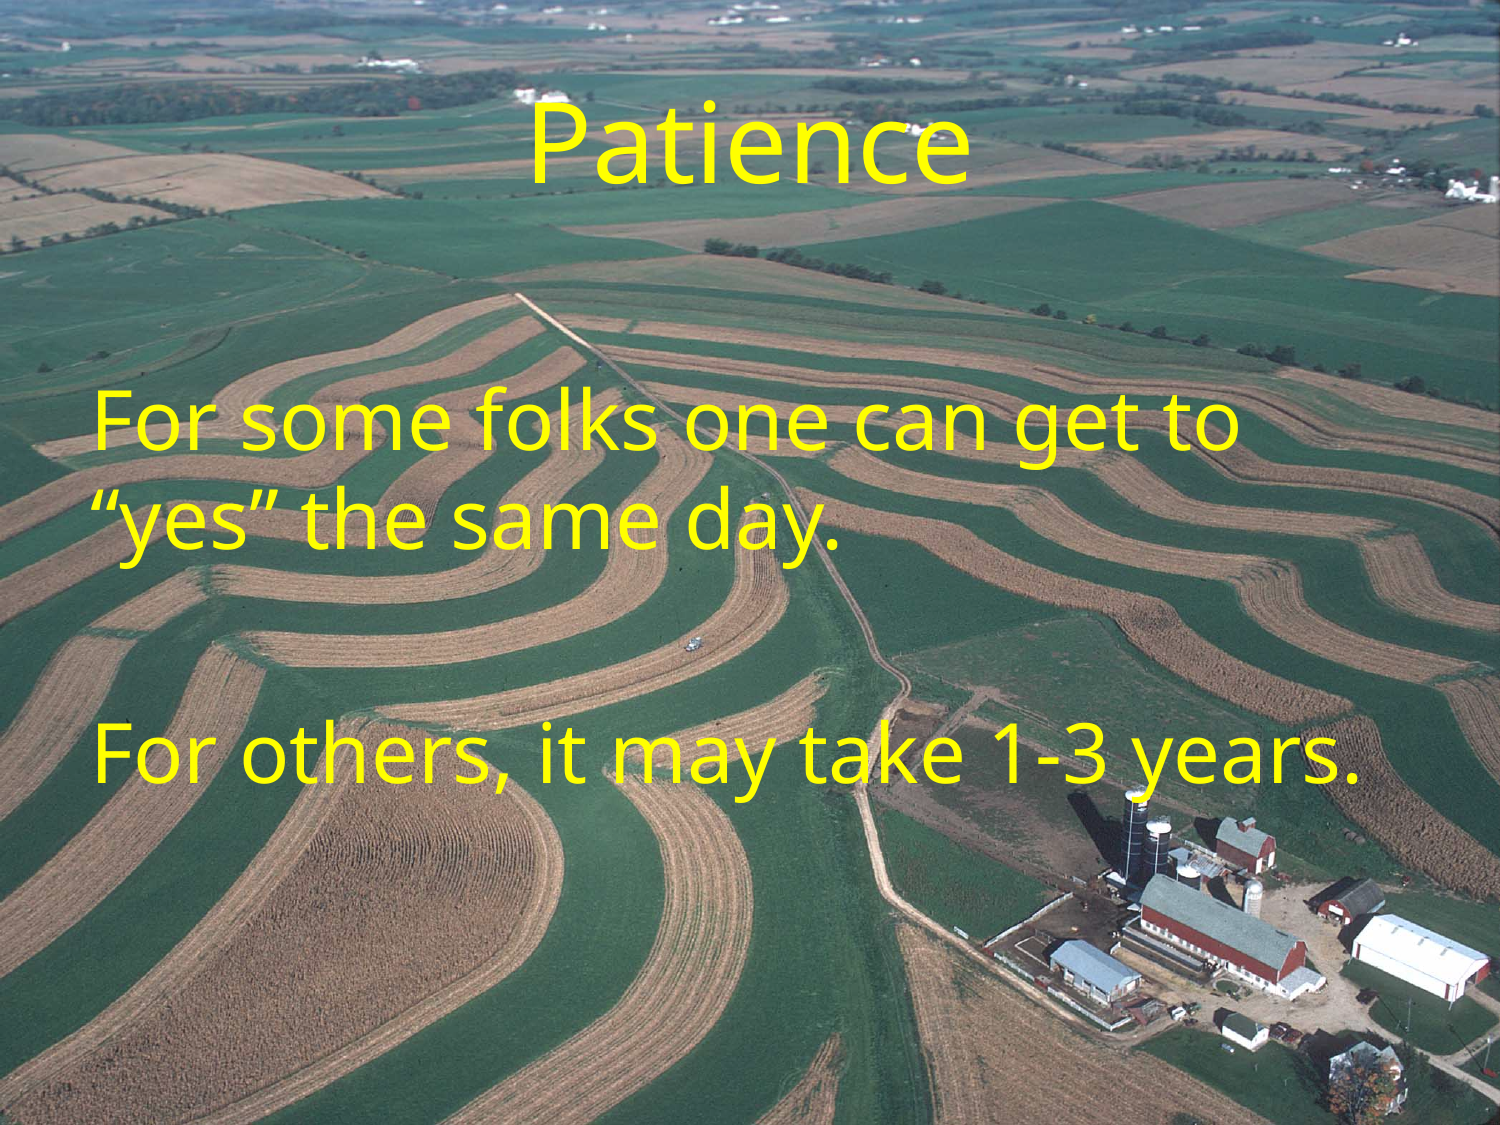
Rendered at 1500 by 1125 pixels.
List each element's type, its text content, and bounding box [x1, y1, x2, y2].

list For some folks one can get to “yes” the same day. For others, it may take 1-3 years. [75, 262, 1425, 1005]
title Patience [75, 45, 1425, 233]
